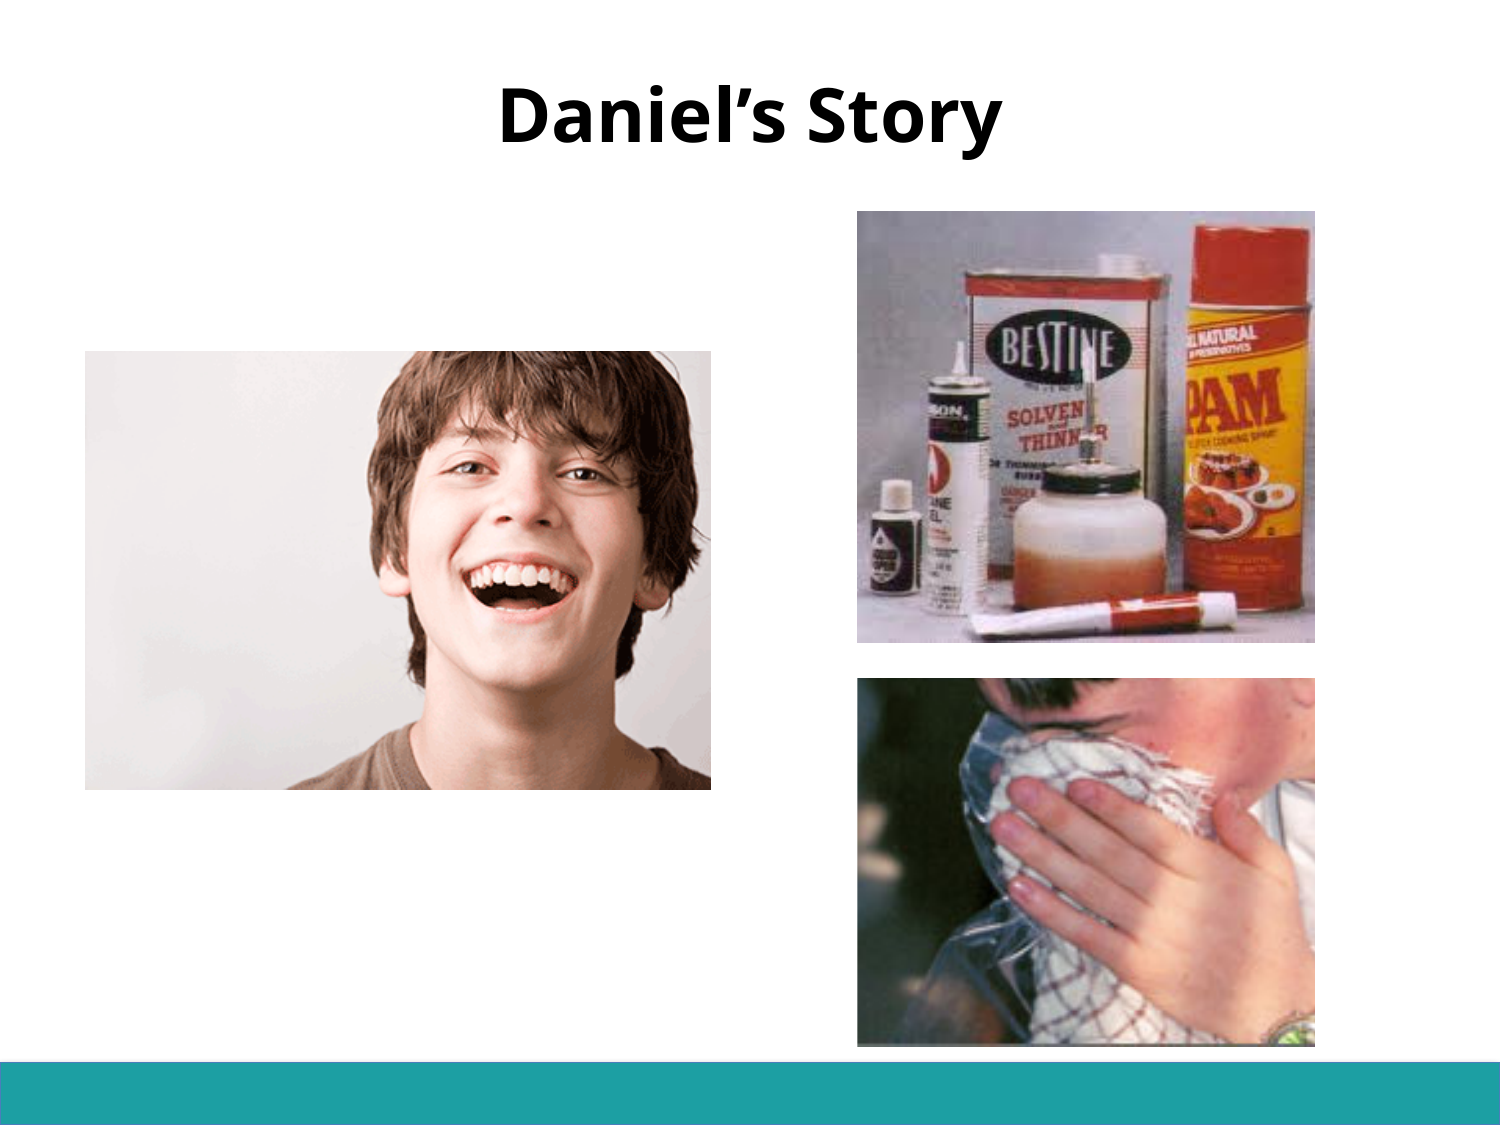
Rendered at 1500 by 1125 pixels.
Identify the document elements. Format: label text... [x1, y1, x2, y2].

title Daniel’s Story [75, 18, 1425, 207]
picture [85, 351, 711, 790]
picture [857, 210, 1316, 644]
picture [857, 678, 1316, 1048]
